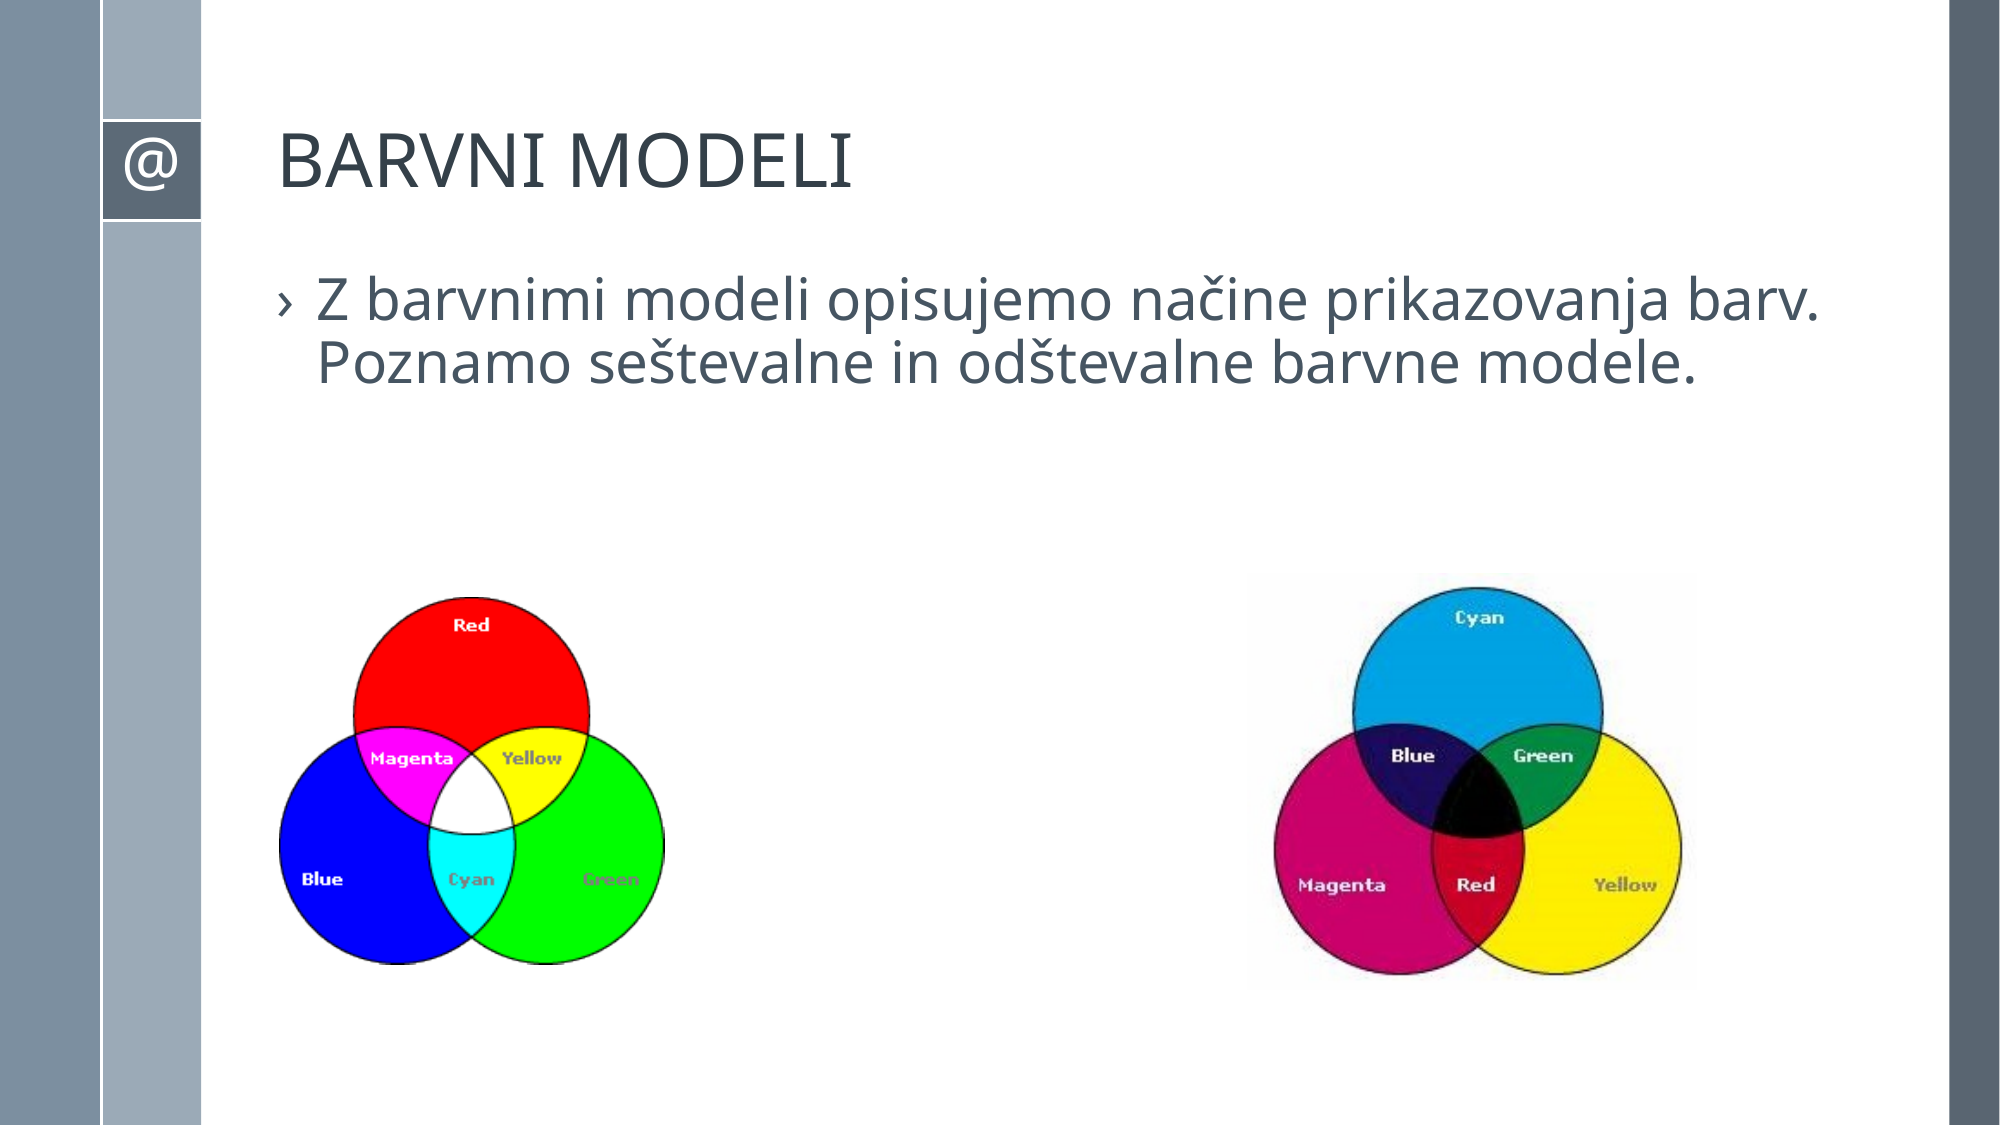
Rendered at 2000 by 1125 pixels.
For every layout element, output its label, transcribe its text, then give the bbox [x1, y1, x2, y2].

picture [279, 597, 665, 965]
picture [1247, 573, 1697, 990]
title BARVNI MODELI [261, 70, 1675, 211]
list Z barvnimi modeli opisujemo načine prikazovanja barv. Poznamo seštevalne in odštevalne barvne modele. [261, 262, 1867, 1013]
